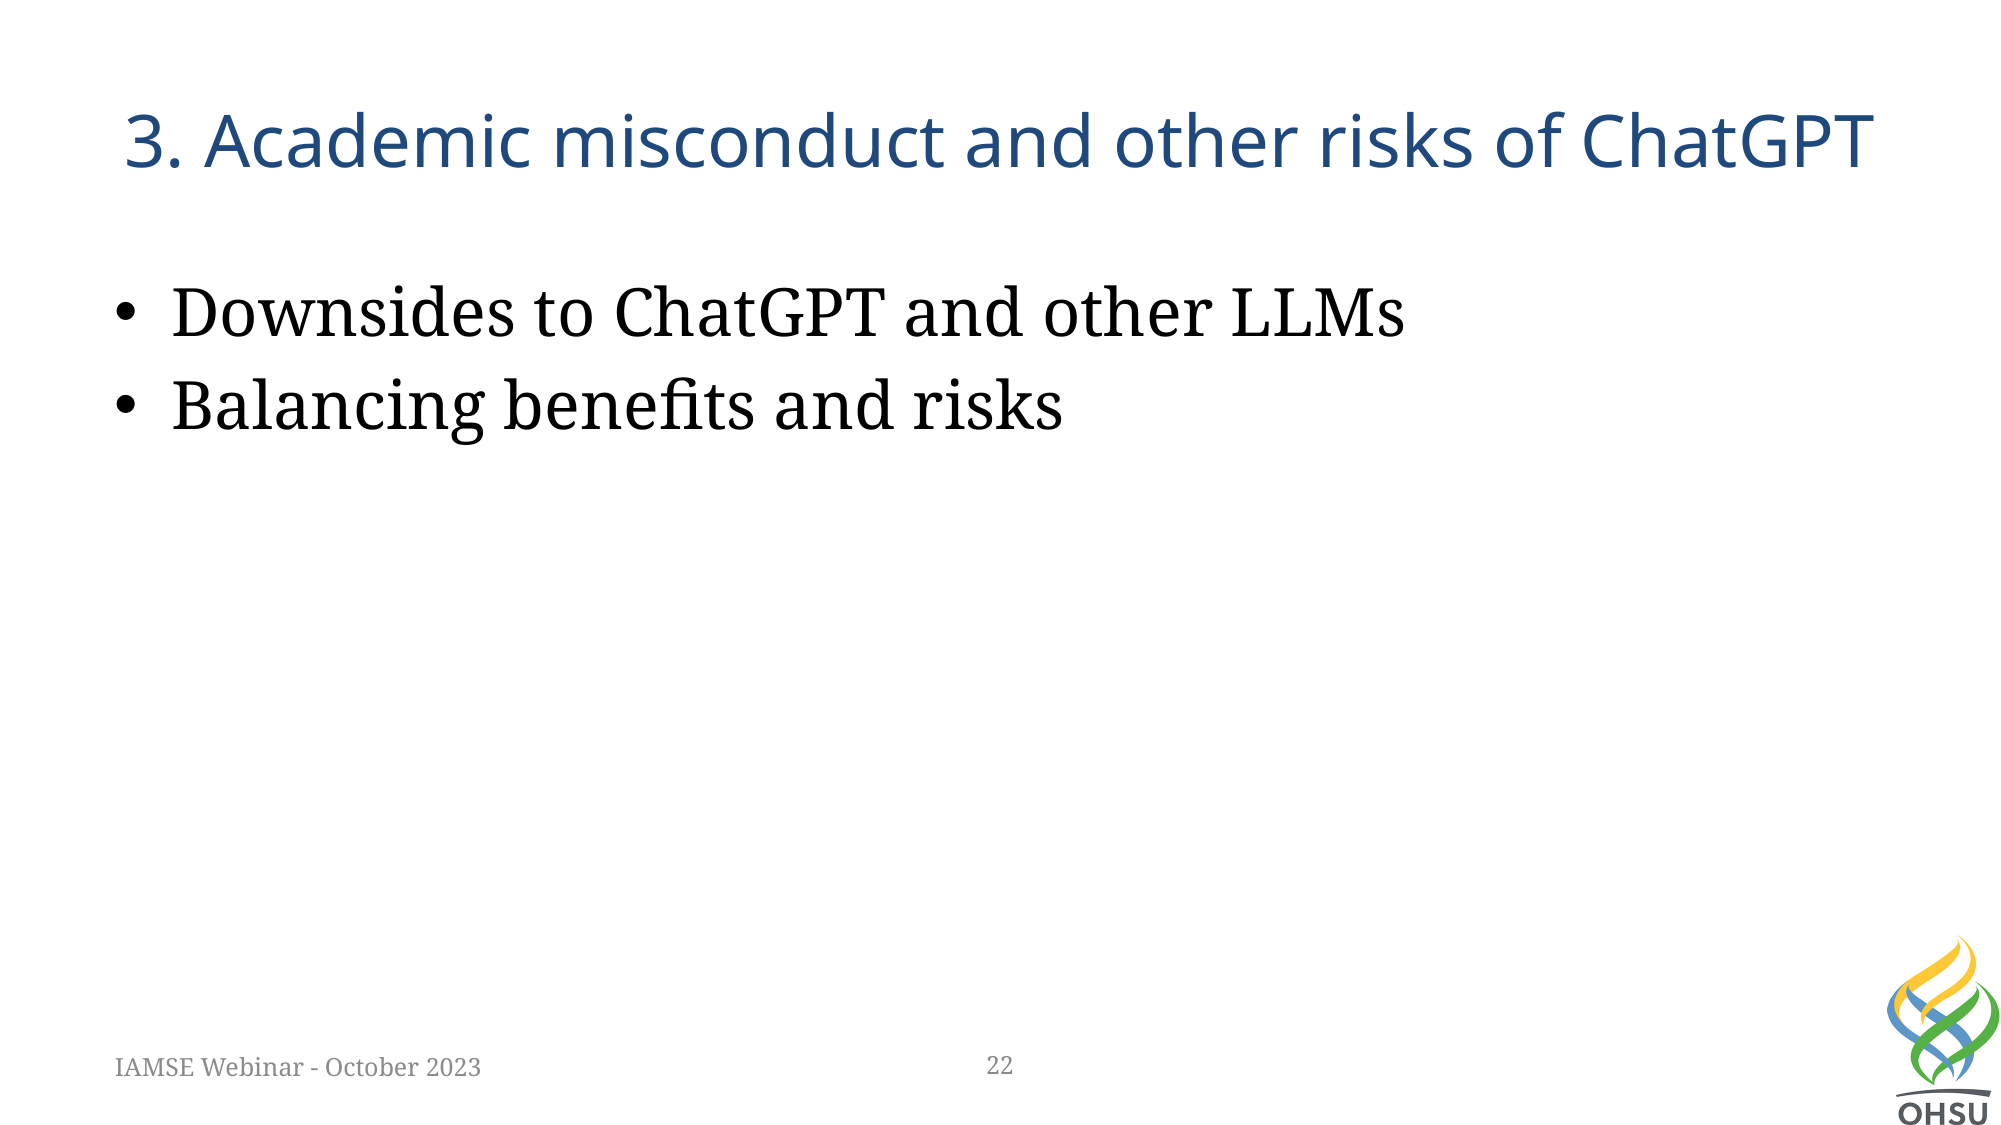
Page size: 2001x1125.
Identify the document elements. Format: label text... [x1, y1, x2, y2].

picture [1887, 935, 2000, 1125]
footer IAMSE Webinar - October 2023 [99, 1037, 775, 1095]
title 3. Academic misconduct and other risks of ChatGPT [99, 45, 1900, 233]
list Downsides to ChatGPT and other LLMs Balancing benefits and risks [99, 262, 1900, 1005]
slide_number 22 [800, 1037, 1200, 1095]
